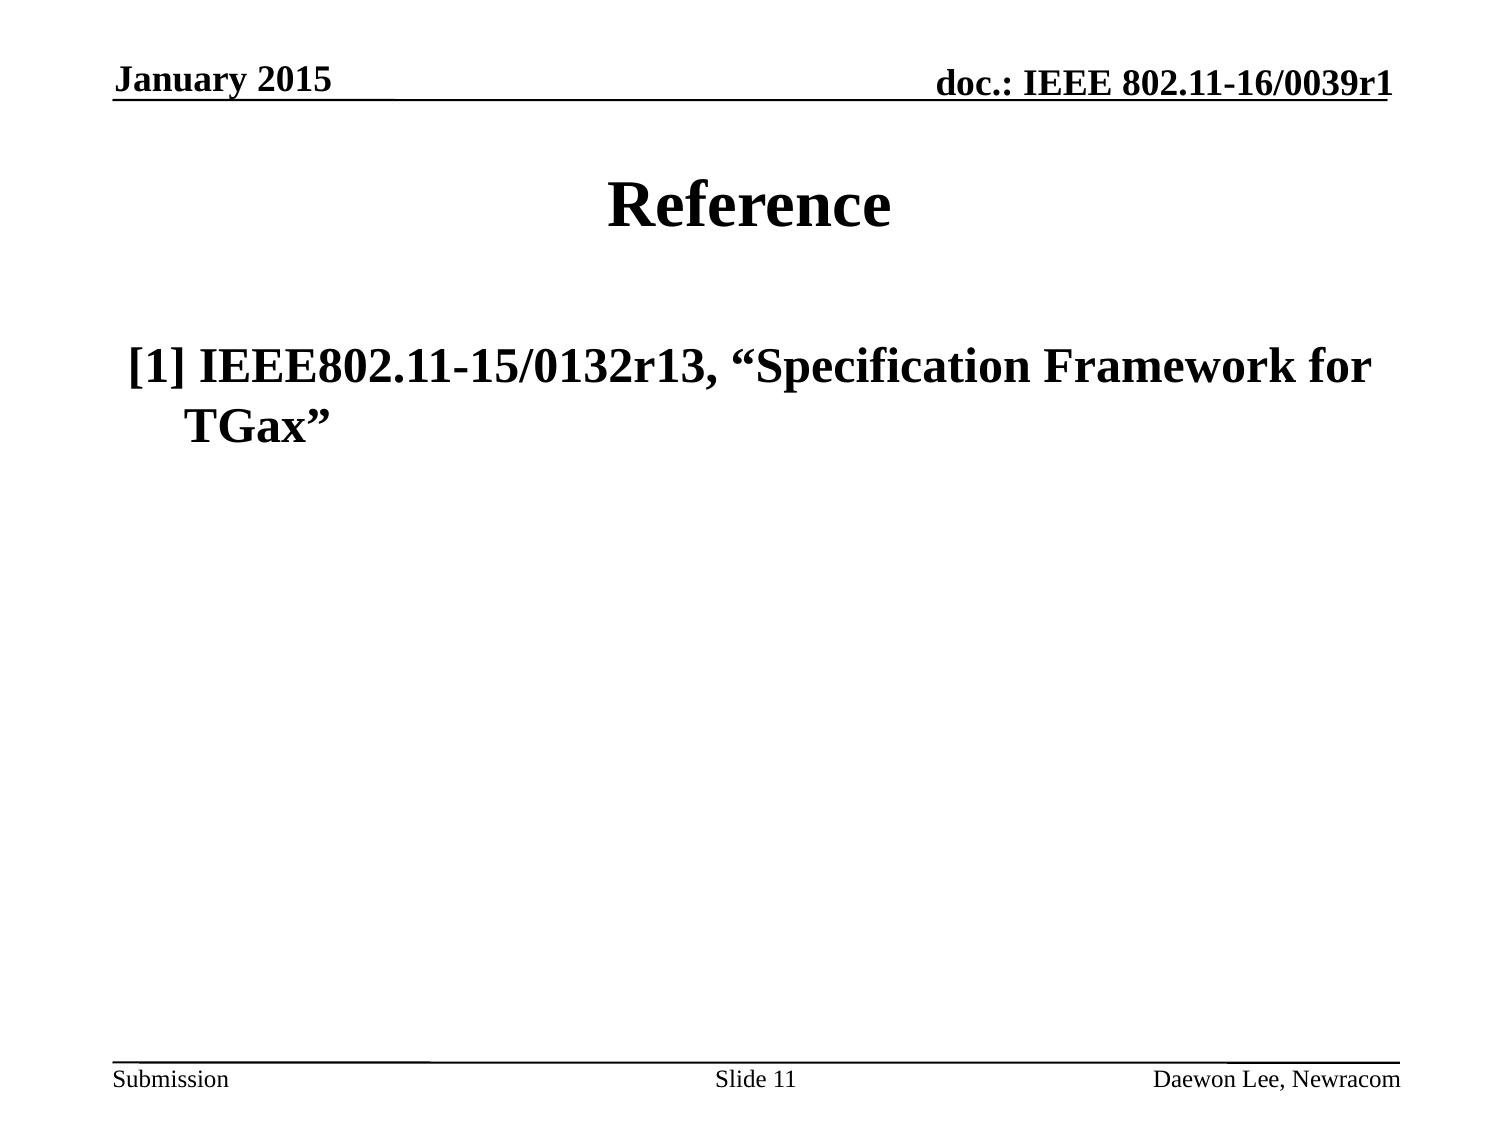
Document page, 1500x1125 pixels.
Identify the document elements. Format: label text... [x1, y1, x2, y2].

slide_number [114, 54, 423, 100]
footer Daewon Lee, Newracom [878, 1061, 1402, 1093]
slide_number Slide 11 [712, 1061, 800, 1123]
list [1] IEEE802.11-15/0132r13, “Specification Framework for TGax” [112, 324, 1388, 1000]
title Reference [112, 112, 1388, 288]
